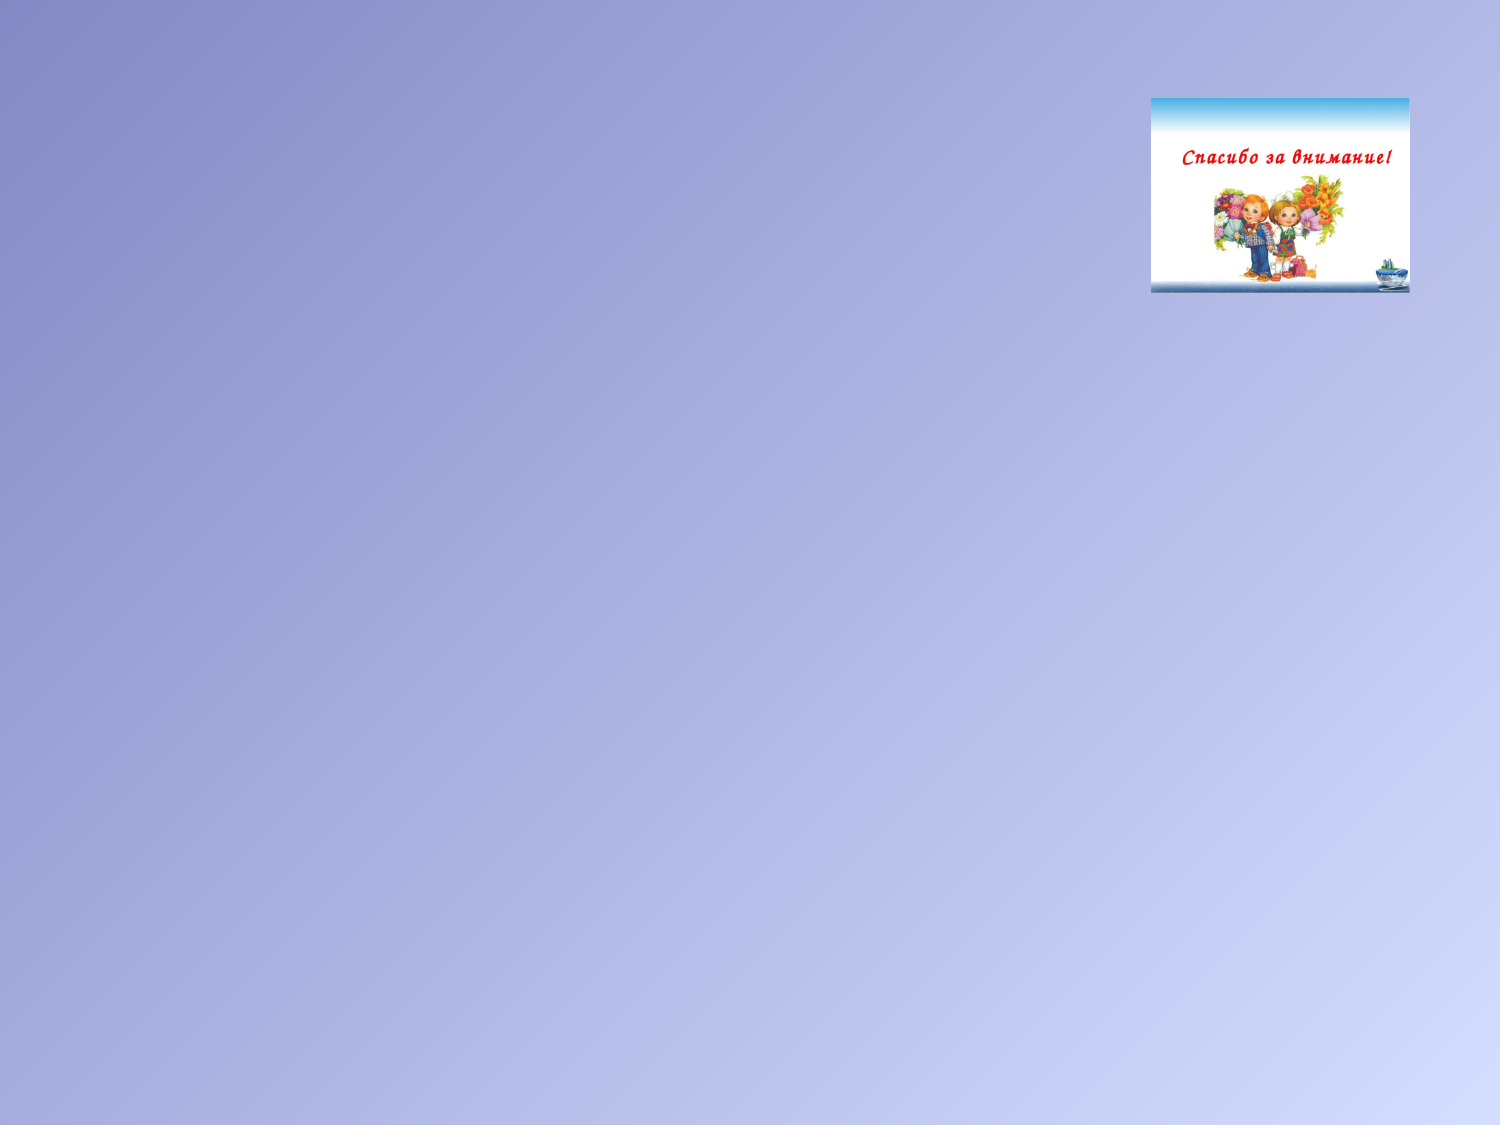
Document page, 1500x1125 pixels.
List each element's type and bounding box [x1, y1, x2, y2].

picture [1151, 98, 1410, 293]
